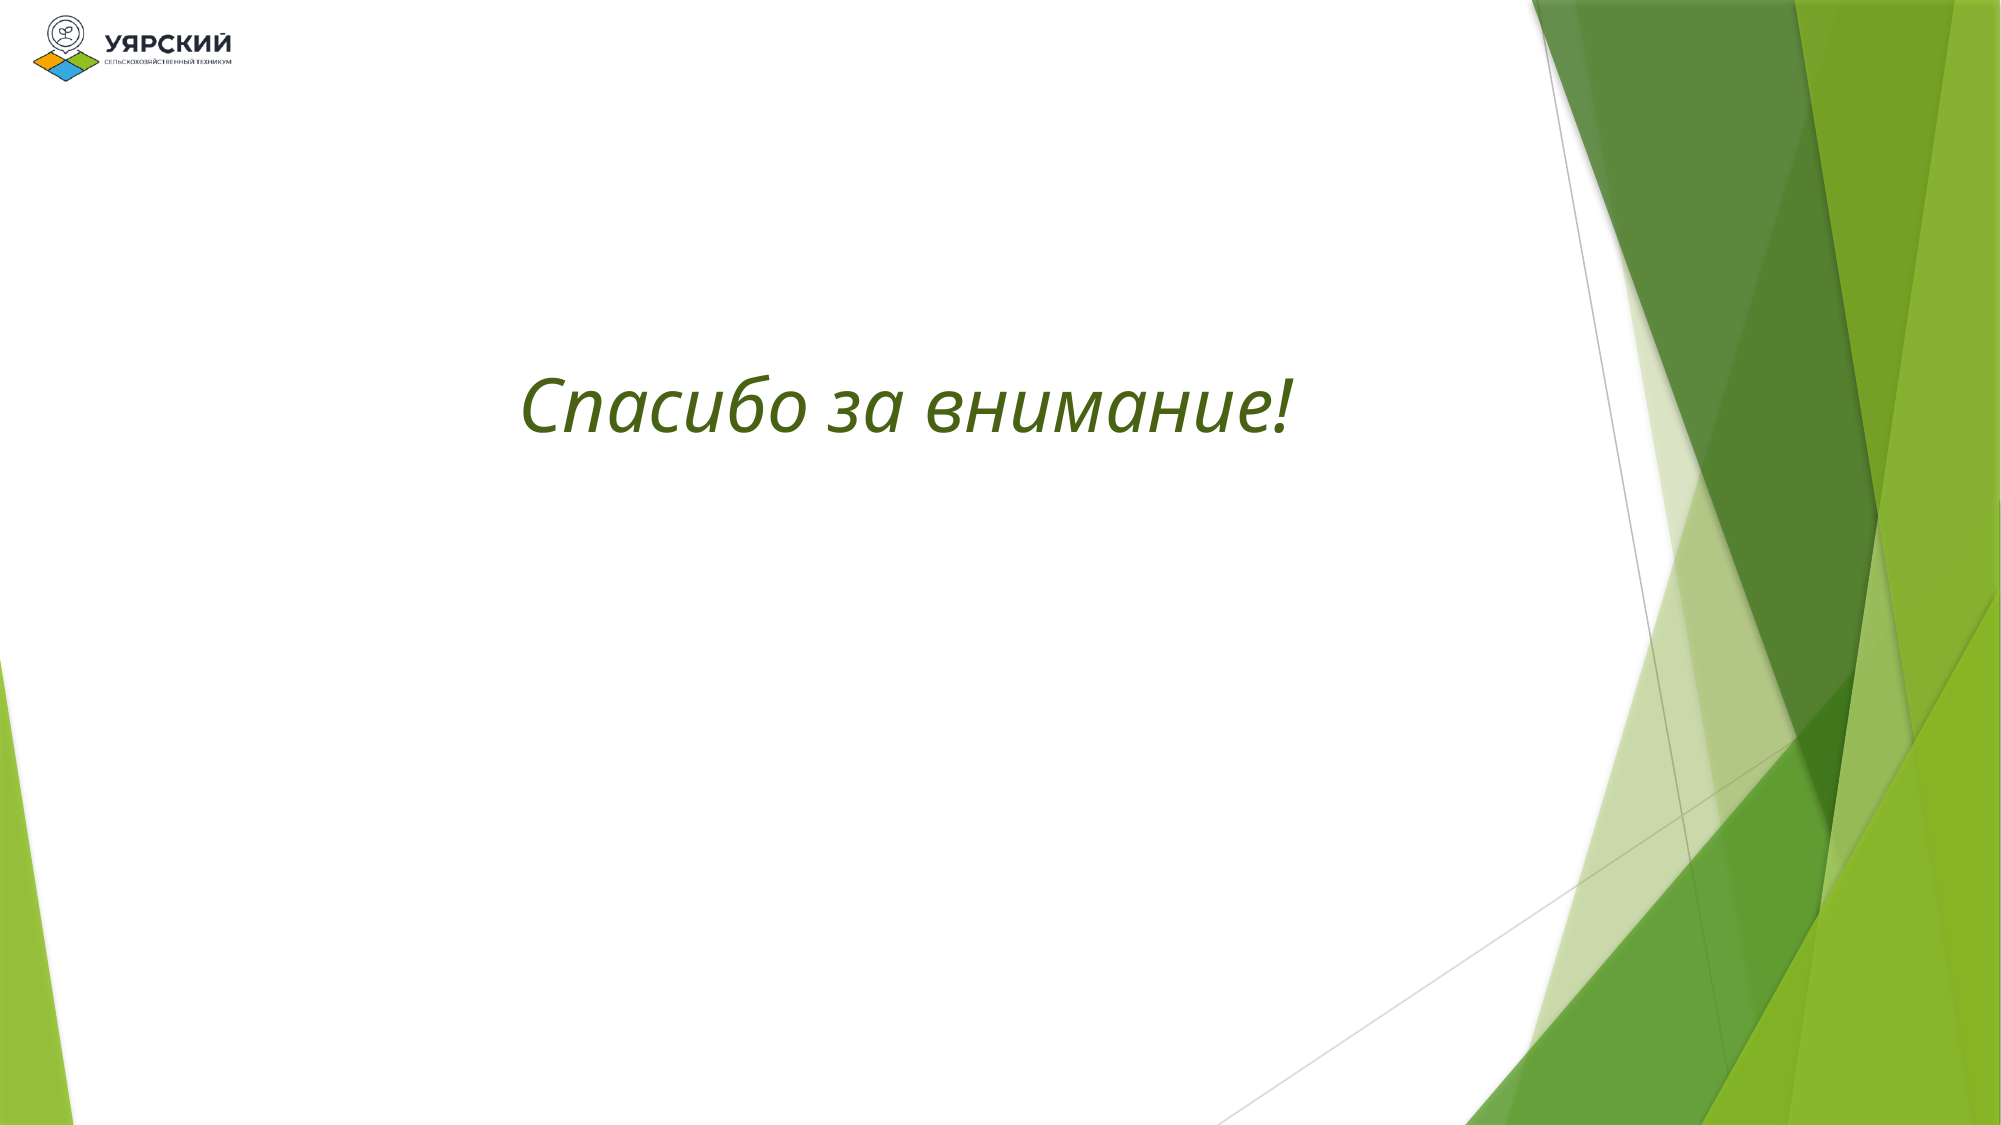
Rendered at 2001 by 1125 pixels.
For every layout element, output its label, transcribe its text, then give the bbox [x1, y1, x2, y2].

picture [30, 13, 234, 86]
title Спасибо за внимание! [385, 349, 1428, 567]
